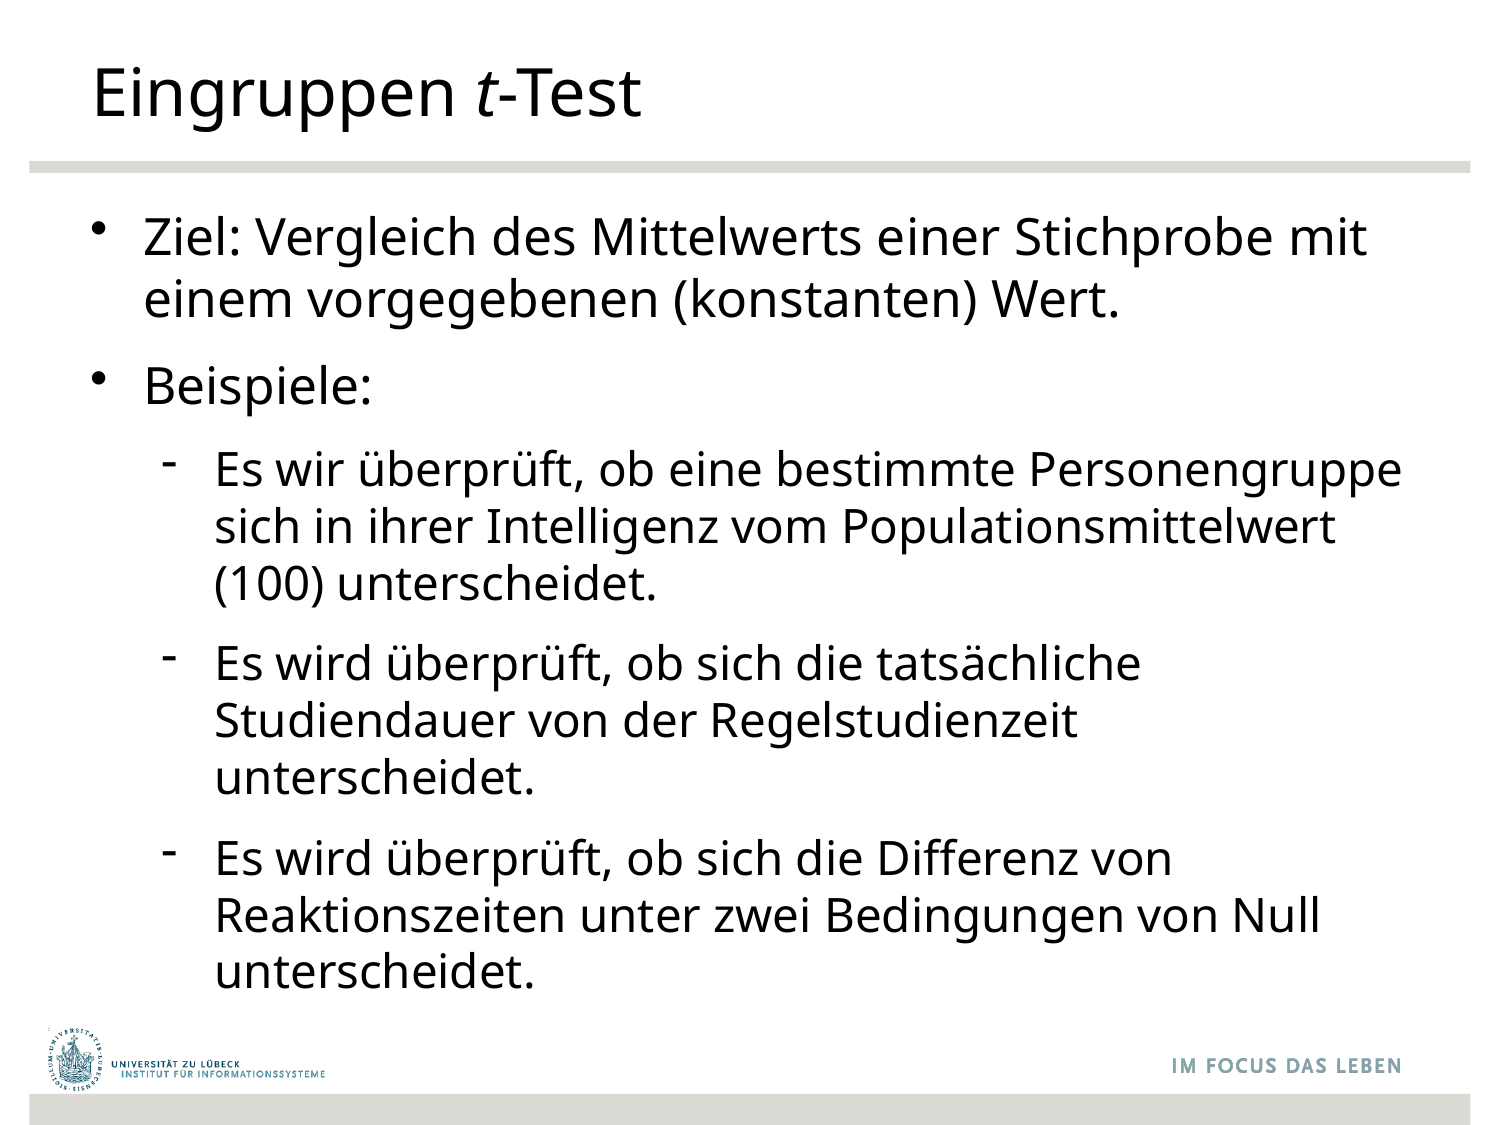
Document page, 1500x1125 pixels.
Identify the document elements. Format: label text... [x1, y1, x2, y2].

picture [1173, 1058, 1400, 1073]
list Ziel: Vergleich des Mittelwerts einer Stichprobe mit einem vorgegebenen (konstanten) Wert. Beispiele: Es wir überprüft, ob eine bestimmte Personengruppe sich in ihrer Intelligenz vom Populationsmittelwert (100) unterscheidet. Es wird überprüft, ob sich die tatsächliche Studiendauer von der Regelstudienzeit unterscheidet. Es wird überprüft, ob sich die Differenz von Reaktionszeiten unter zwei Bedingungen von Null unterscheidet. [75, 196, 1425, 1012]
title Eingruppen t-Test [76, 42, 1427, 126]
